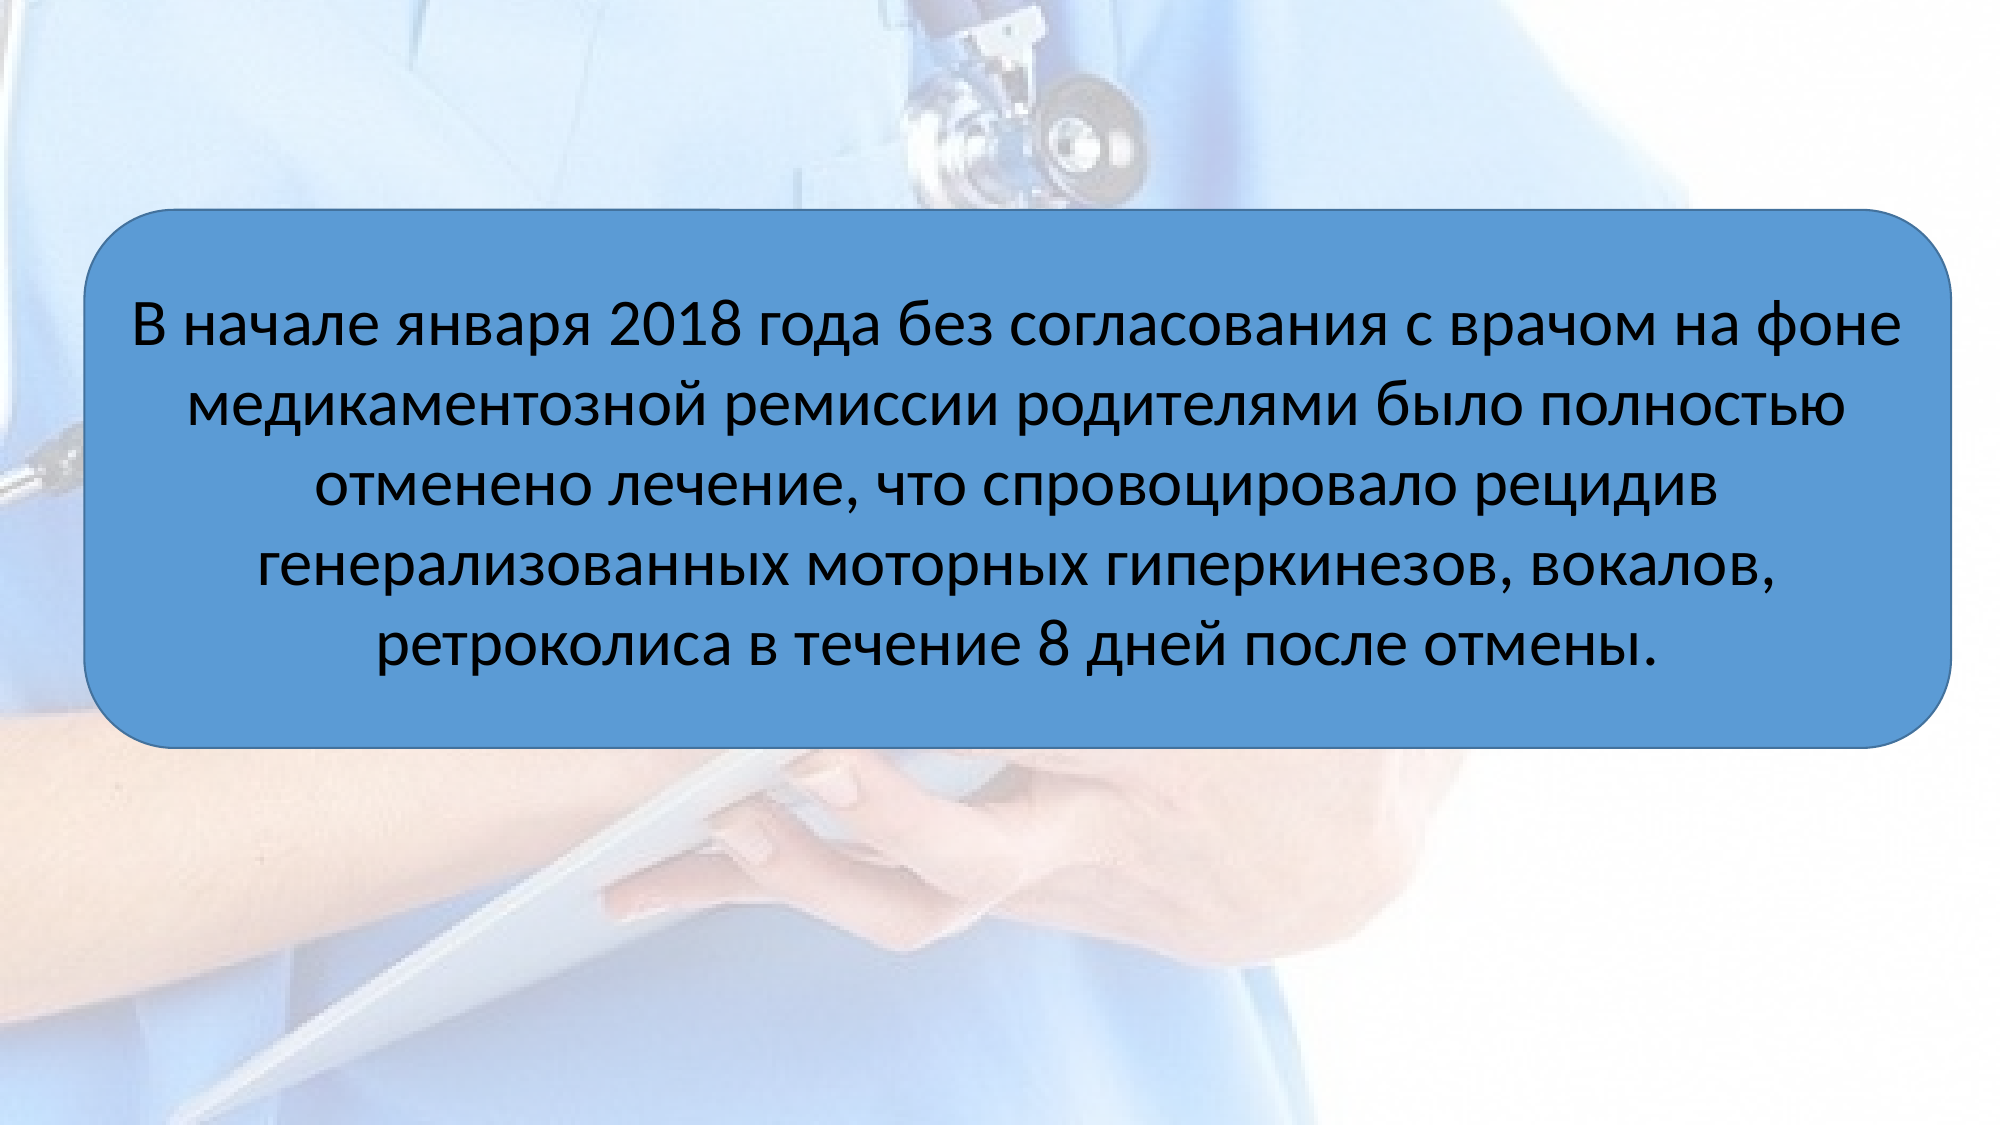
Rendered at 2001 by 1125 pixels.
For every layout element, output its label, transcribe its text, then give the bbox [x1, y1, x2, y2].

text_box В начале января 2018 года без согласования с врачом на фоне медикаментозной ремиссии родителями было полностью отменено лечение, что спровоцировало рецидив генерализованных моторных гиперкинезов, вокалов, ретроколиса в течение 8 дней после отмены. [83, 208, 1953, 749]
